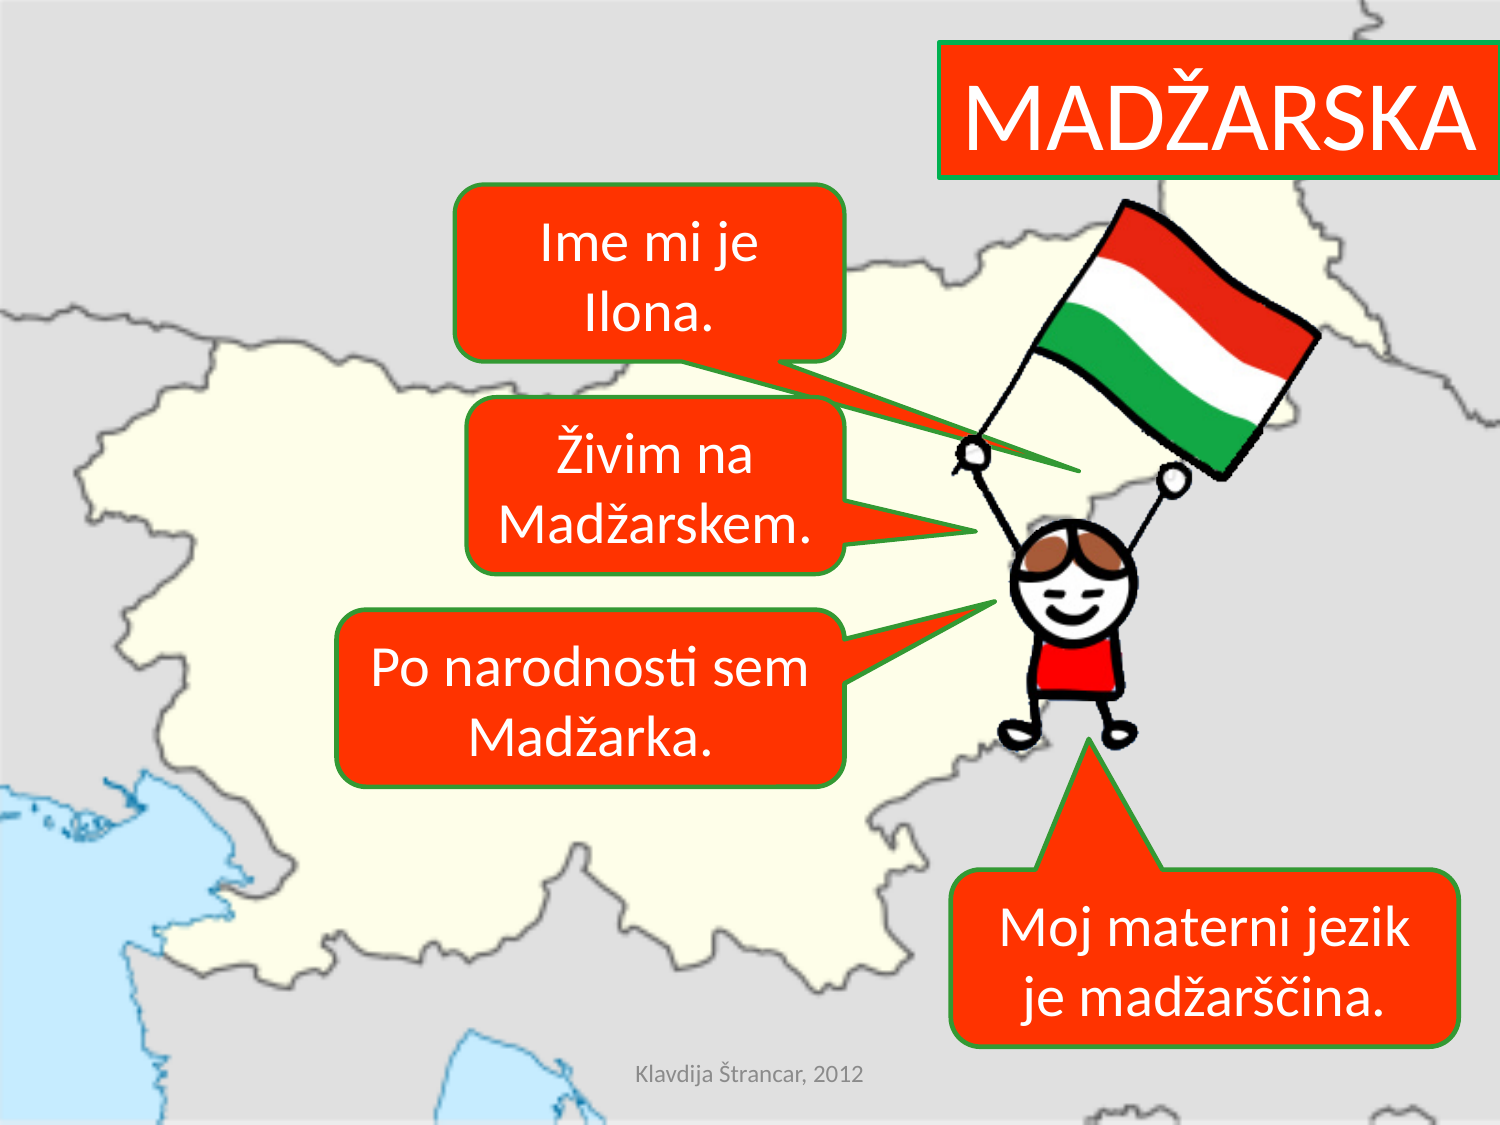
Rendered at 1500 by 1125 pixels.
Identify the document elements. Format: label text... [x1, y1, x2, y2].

text_box Po narodnosti sem Madžarka. [334, 607, 803, 789]
picture [0, 0, 1500, 1125]
footer Klavdija Štrancar, 2012 [512, 1042, 988, 1103]
text_box MADŽARSKA [938, 42, 1500, 178]
text_box Ime mi je Ilona. [452, 182, 803, 394]
text_box Živim na Madžarskem. [464, 394, 803, 577]
text_box Moj materni jezik je madžarščina. [948, 815, 1461, 1049]
